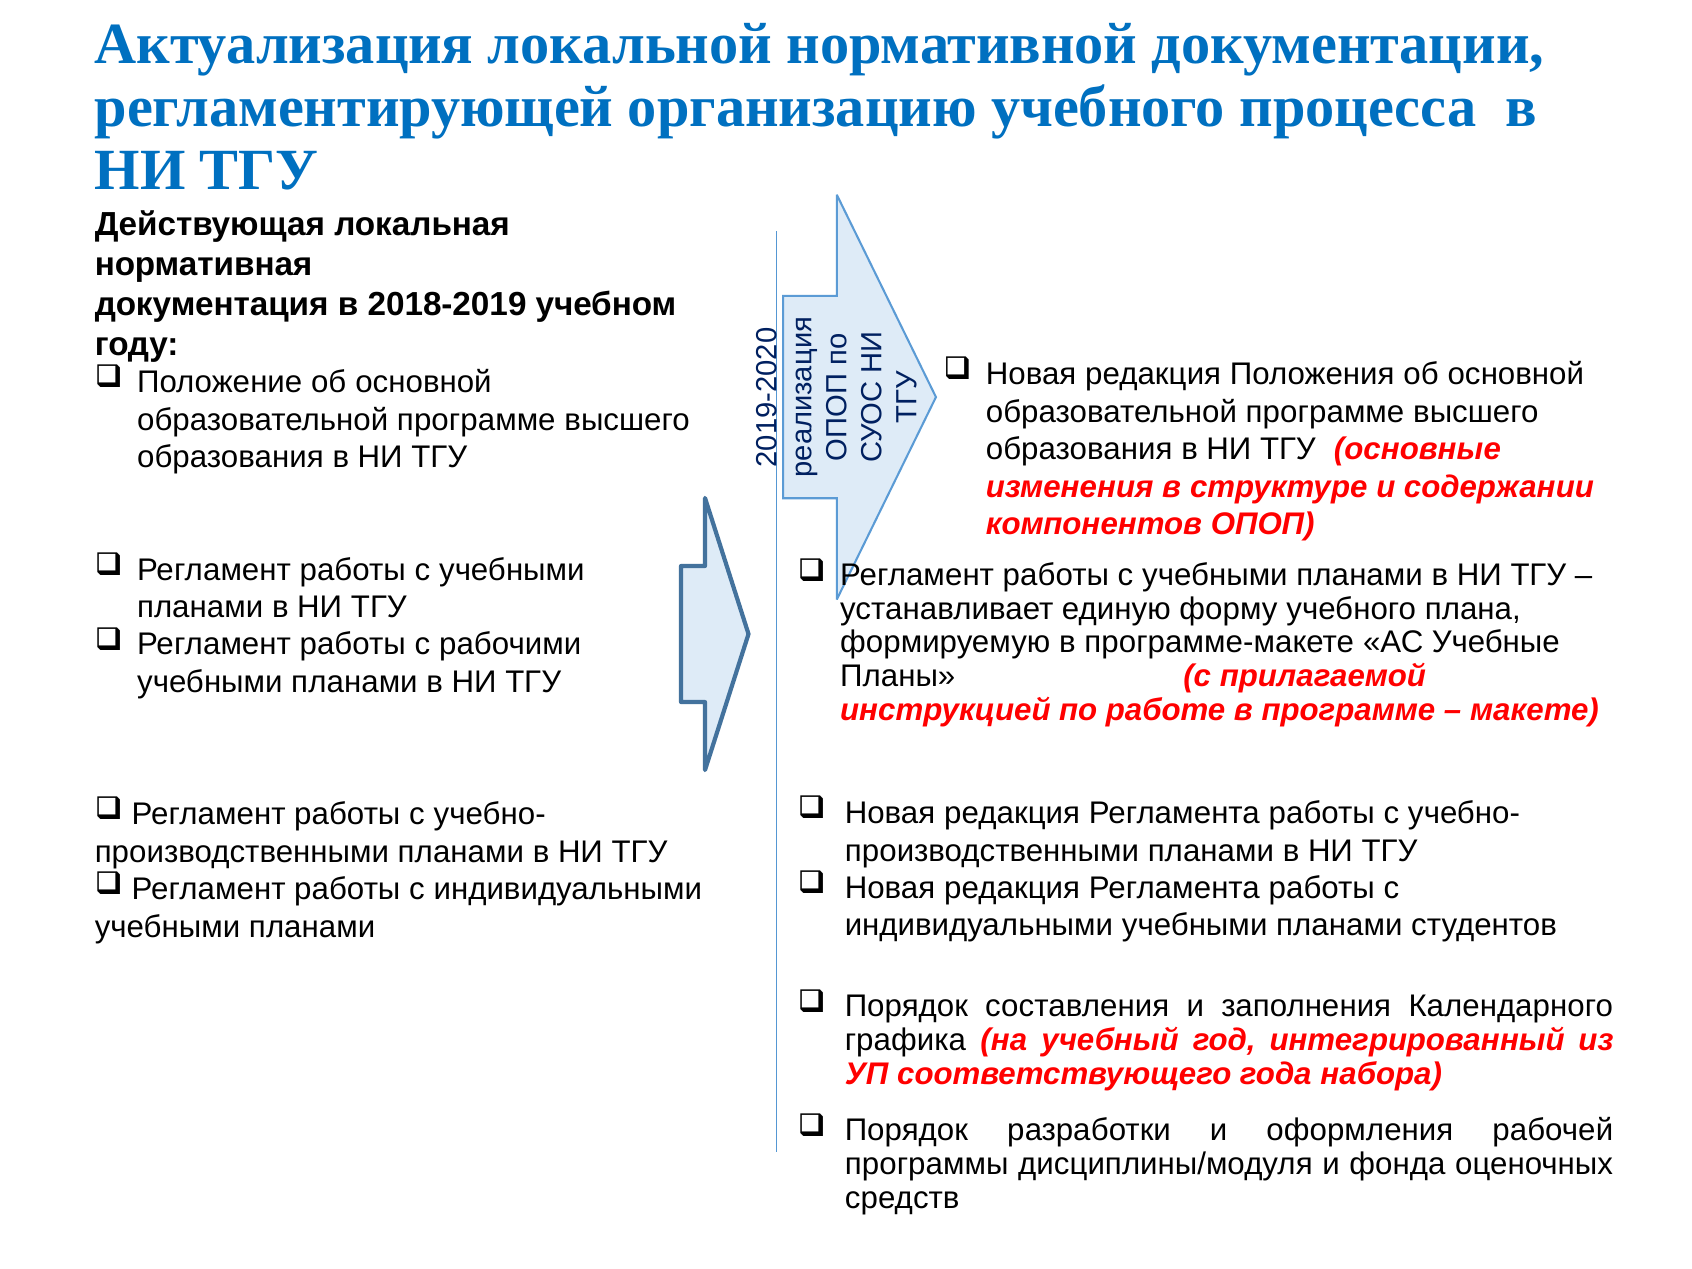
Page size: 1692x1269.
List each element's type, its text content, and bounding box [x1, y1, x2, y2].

text_box 2019-2020 реализация ОПОП по СУОС НИ ТГУ [783, 194, 936, 551]
title Актуализация локальной нормативной документации, регламентирующей организацию учебного процесса в НИ ТГУ [86, 43, 1646, 172]
text_box Порядок составления и заполнения Календарного графика (на учебный год, интегрированный из УП соответствующего года набора) Порядок разработки и оформления рабочей программы дисциплины/модуля и фонда оценочных средств [783, 982, 1629, 1223]
list Новая редакция Положения об основной образовательной программе высшего образования в НИ ТГУ (основные изменения в структуре и содержании компонентов ОПОП) [935, 255, 1639, 564]
text_box Действующая локальная нормативная документация в 2018-2019 учебном году: Положение об основной образовательной программе высшего образования в НИ ТГУ Регламент работы с учебными планами в НИ ТГУ Регламент работы с рабочими учебными планами в НИ ТГУ Регламент работы с учебно-производственными планами в НИ ТГУ Регламент работы с индивидуальными учебными планами [87, 194, 725, 1094]
text_box Регламент работы с учебными планами в НИ ТГУ – устанавливает единую форму учебного плана, формируемую в программе-макете «АС Учебные Планы» (с прилагаемой инструкцией по работе в программе – макете) [783, 551, 1629, 735]
text_box [678, 495, 751, 773]
text_box Новая редакция Регламента работы с учебно-производственными планами в НИ ТГУ Новая редакция Регламента работы с индивидуальными учебными планами студентов [783, 784, 1629, 950]
